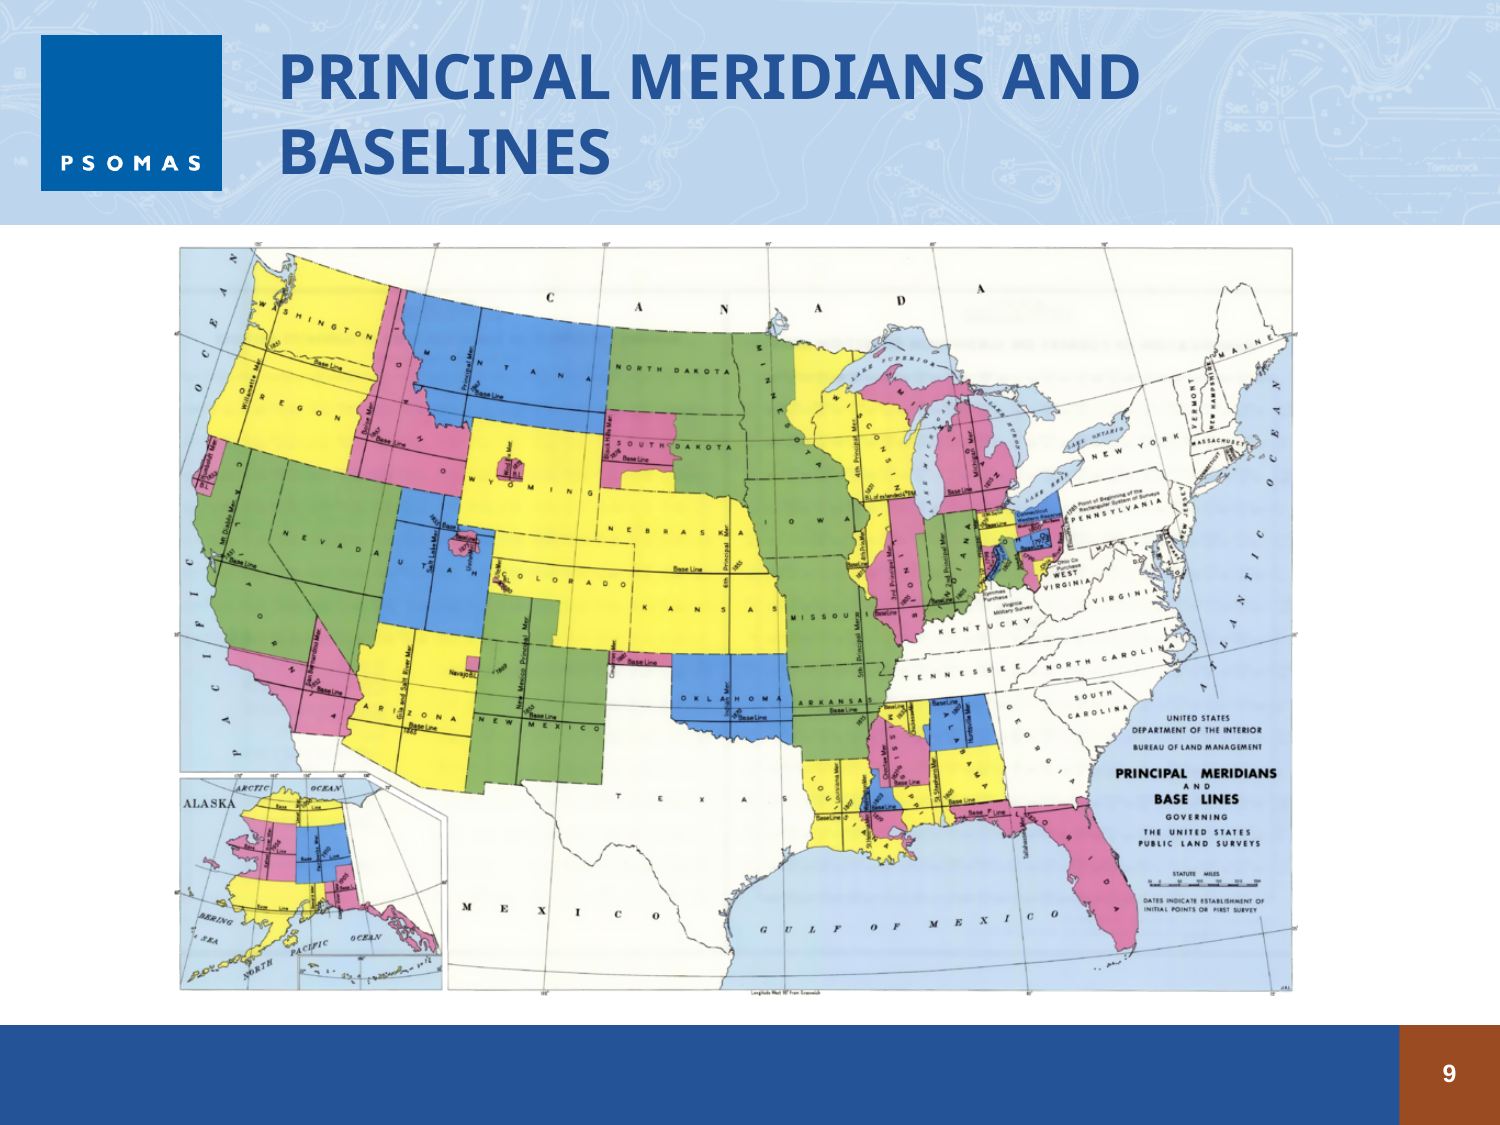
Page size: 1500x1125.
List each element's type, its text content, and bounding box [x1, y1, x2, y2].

title Principal Meridians and baselines [262, 18, 1375, 207]
slide_number 9 [1399, 1042, 1500, 1103]
picture [2, 2, 1499, 1025]
